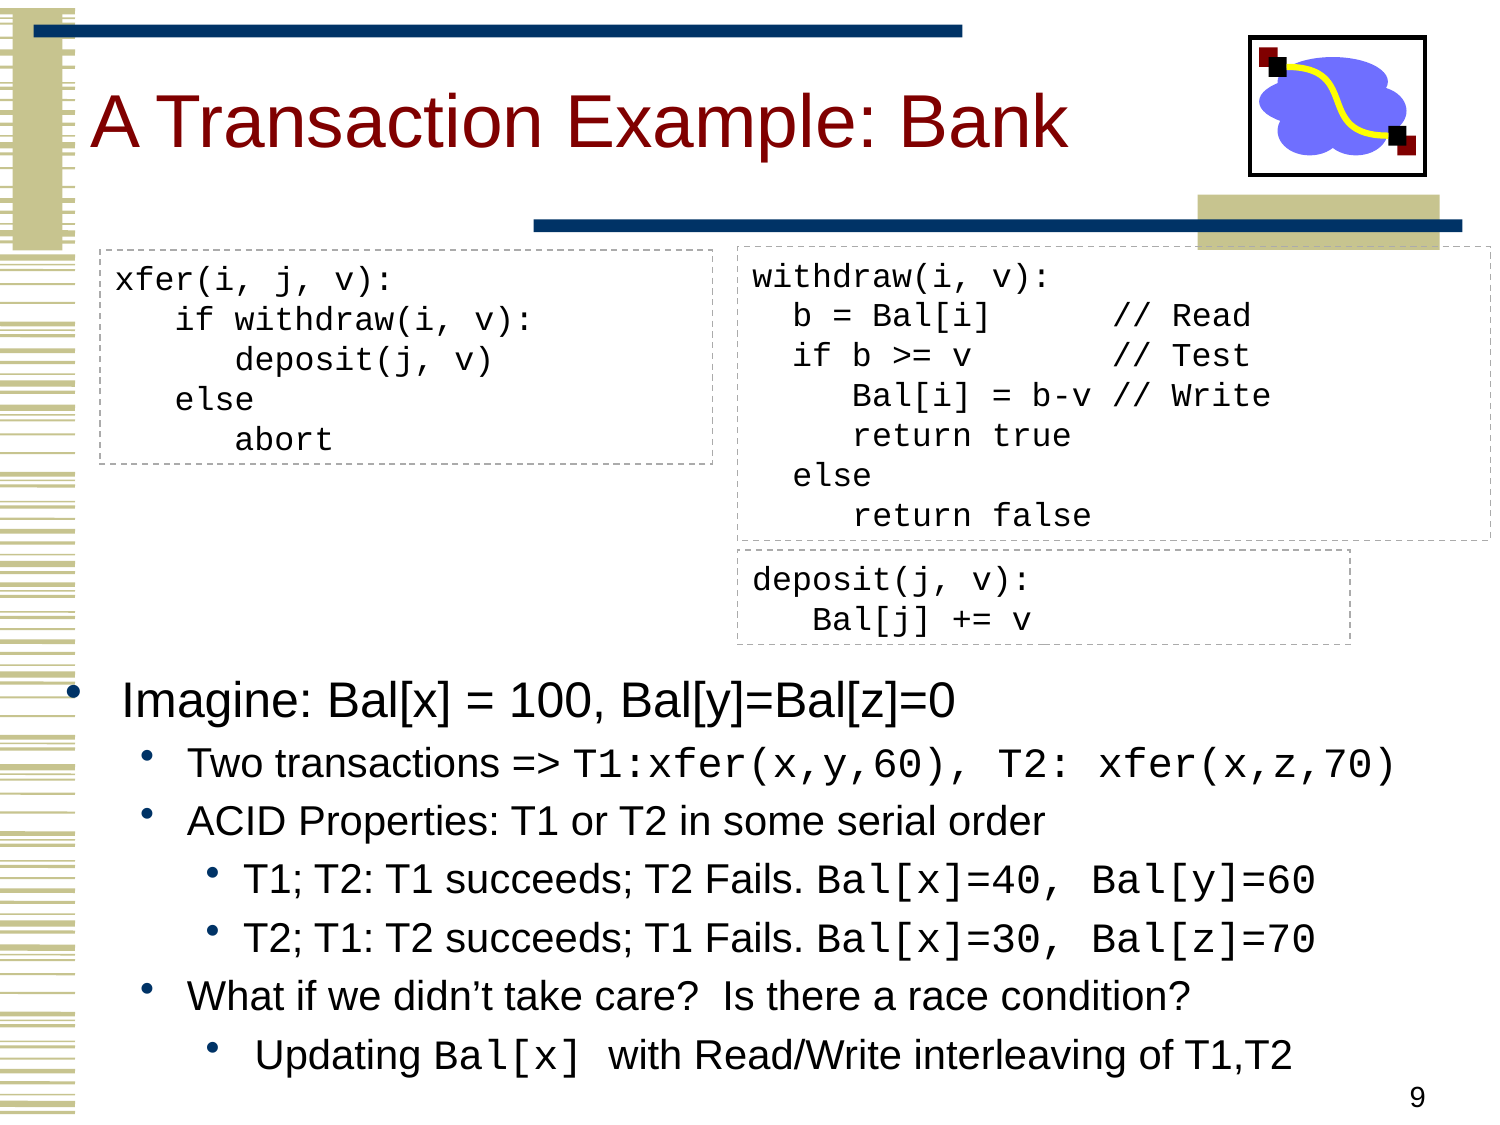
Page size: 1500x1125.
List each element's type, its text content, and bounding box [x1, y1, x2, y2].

text_box withdraw(i, v): b = Bal[i] // Read if b >= v // Test Bal[i] = b-v // Write return true else return false [737, 246, 1491, 541]
text_box deposit(j, v): Bal[j] += v [737, 549, 1350, 645]
title A Transaction Example: Bank [75, 24, 1250, 225]
slide_number 9 [1080, 1045, 1442, 1122]
list Imagine: Bal[x] = 100, Bal[y]=Bal[z]=0 Two transactions => T1:xfer(x,y,60), T2: xfer(x,z,70) ACID Properties: T1 or T2 in some serial order T1; T2: T1 succeeds; T2 Fails. Bal[x]=40, Bal[y]=60 T2; T1: T2 succeeds; T1 Fails. Bal[x]=30, Bal[z]=70 What if we didn’t take care? Is there a race condition? Updating Bal[x] with Read/Write interleaving of T1,T2 [50, 589, 1500, 763]
text_box xfer(i, j, v): if withdraw(i, v): deposit(j, v) else abort [99, 249, 713, 465]
